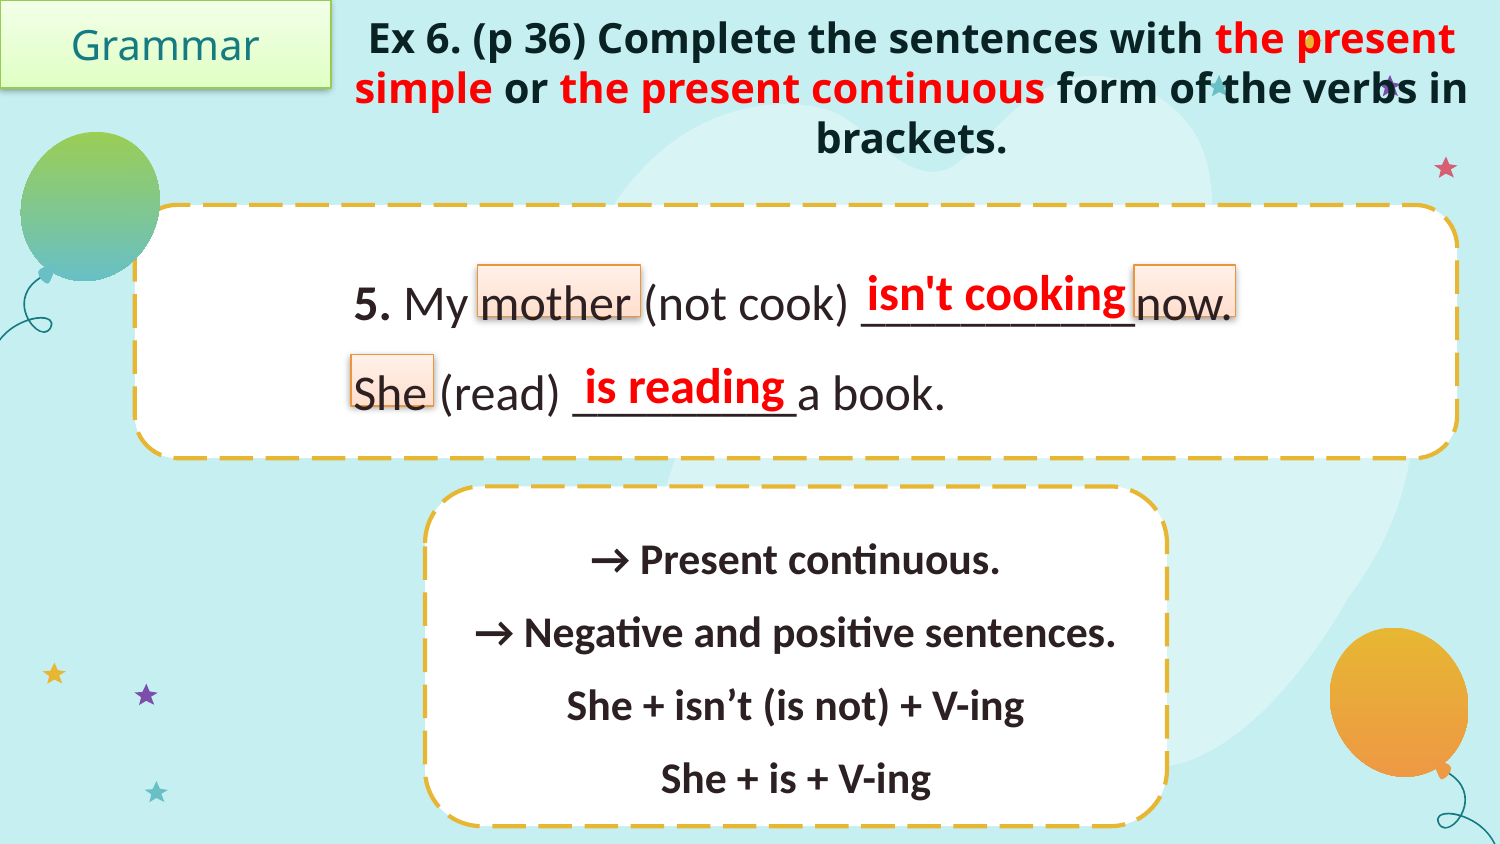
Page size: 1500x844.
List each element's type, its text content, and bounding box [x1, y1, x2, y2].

text_box → Present continuous. → Negative and positive sentences. She + isn’t (is not) + V-ing She + is + V-ing [422, 484, 1170, 829]
text_box isn't cooking [852, 252, 1142, 328]
text_box 5. My mother (not cook) ___________now. She (read) _________a book. [338, 233, 1302, 428]
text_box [0, 131, 170, 389]
text_box [132, 202, 1460, 461]
text_box Grammar [0, 0, 331, 89]
text_box is reading [569, 346, 800, 421]
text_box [1319, 627, 1500, 844]
text_box Ex 6. (p 36) Complete the sentences with the present simple or the present continuous form of the verbs in brackets. [331, 0, 1478, 120]
